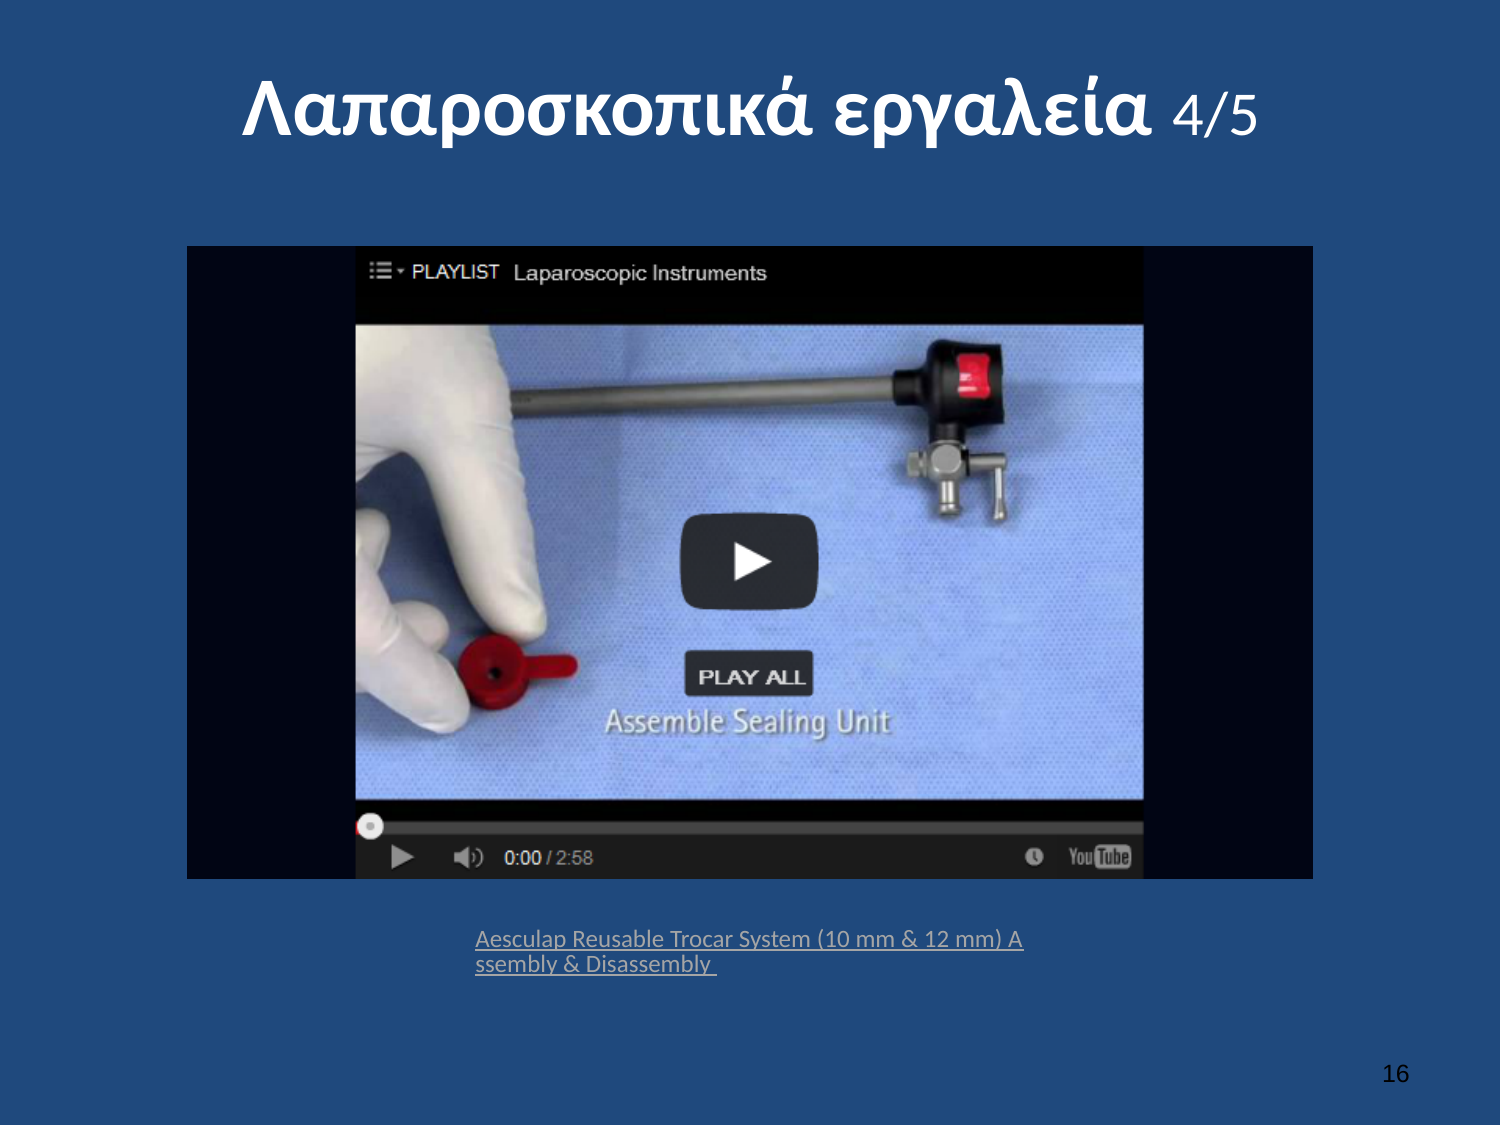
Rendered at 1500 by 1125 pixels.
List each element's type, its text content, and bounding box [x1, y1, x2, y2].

title Λαπαροσκοπικά εργαλεία 4/5 [76, 19, 1427, 185]
slide_number 15 [1074, 1042, 1425, 1103]
picture [187, 246, 1313, 879]
text_box Aesculap Reusable Trocar System (10 mm & 12 mm) Assembly & Disassembly [460, 915, 1040, 960]
